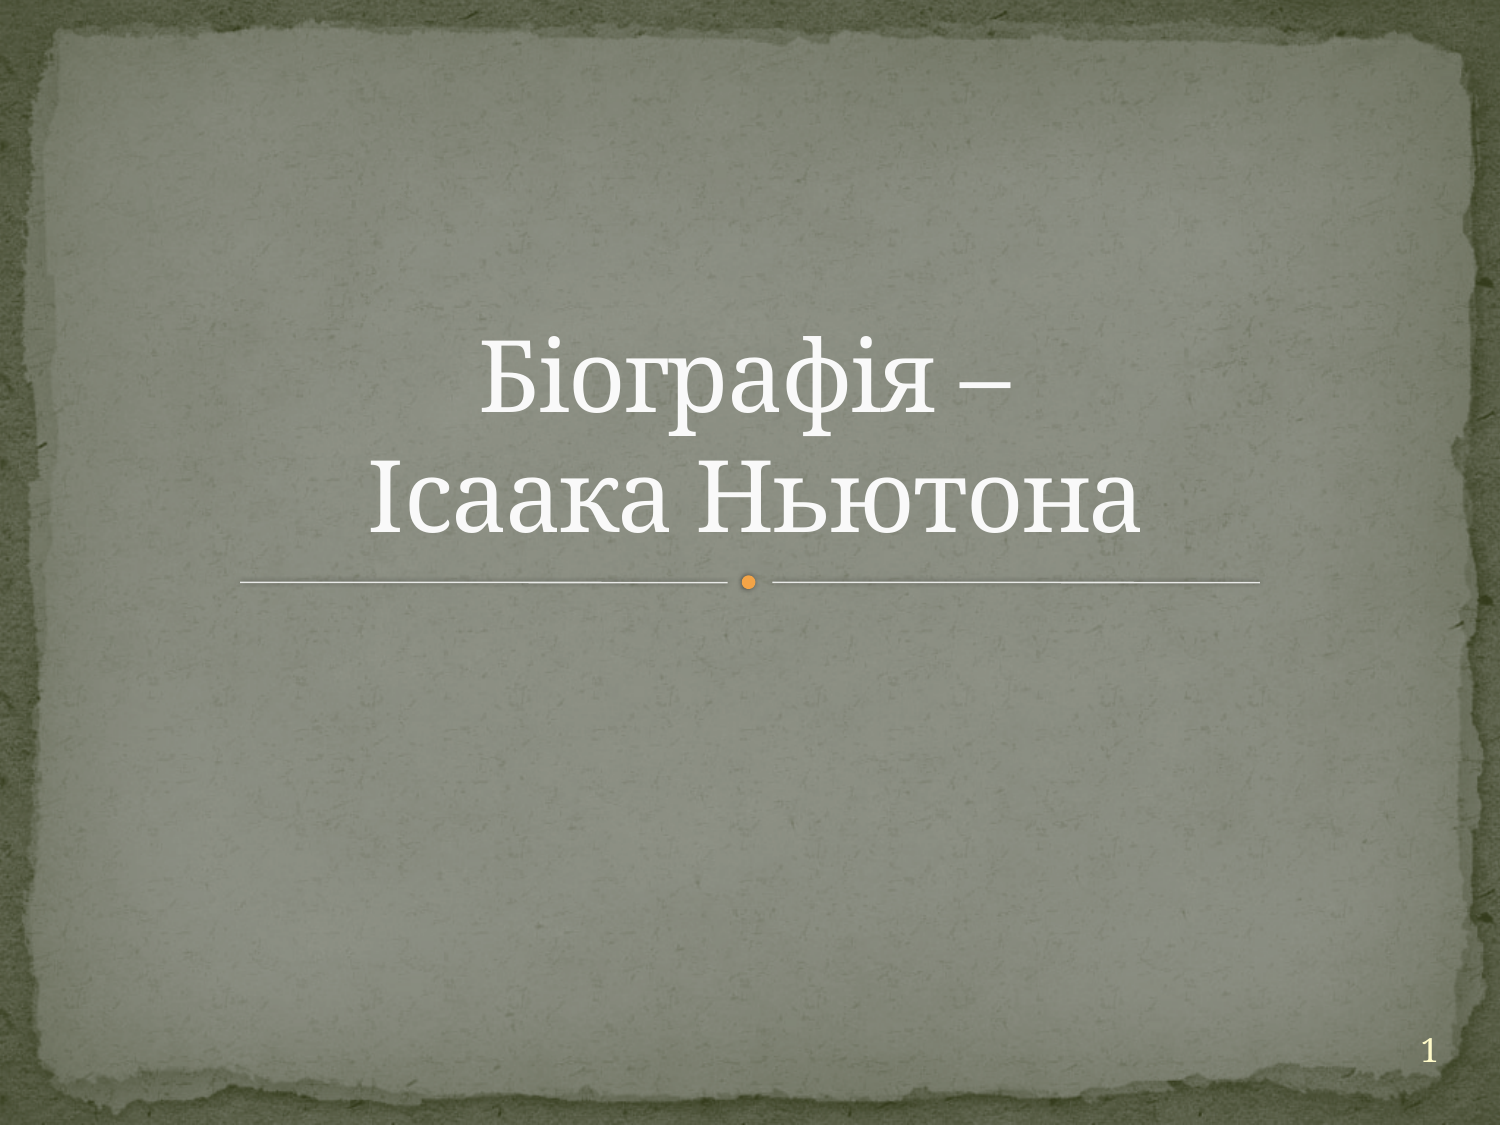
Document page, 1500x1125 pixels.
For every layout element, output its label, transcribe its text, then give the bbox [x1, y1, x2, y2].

slide_number 1 [1379, 1014, 1480, 1089]
subtitle [0, 0, 1500, 1125]
title Біографія – Ісаака Ньютона [74, 235, 1438, 561]
